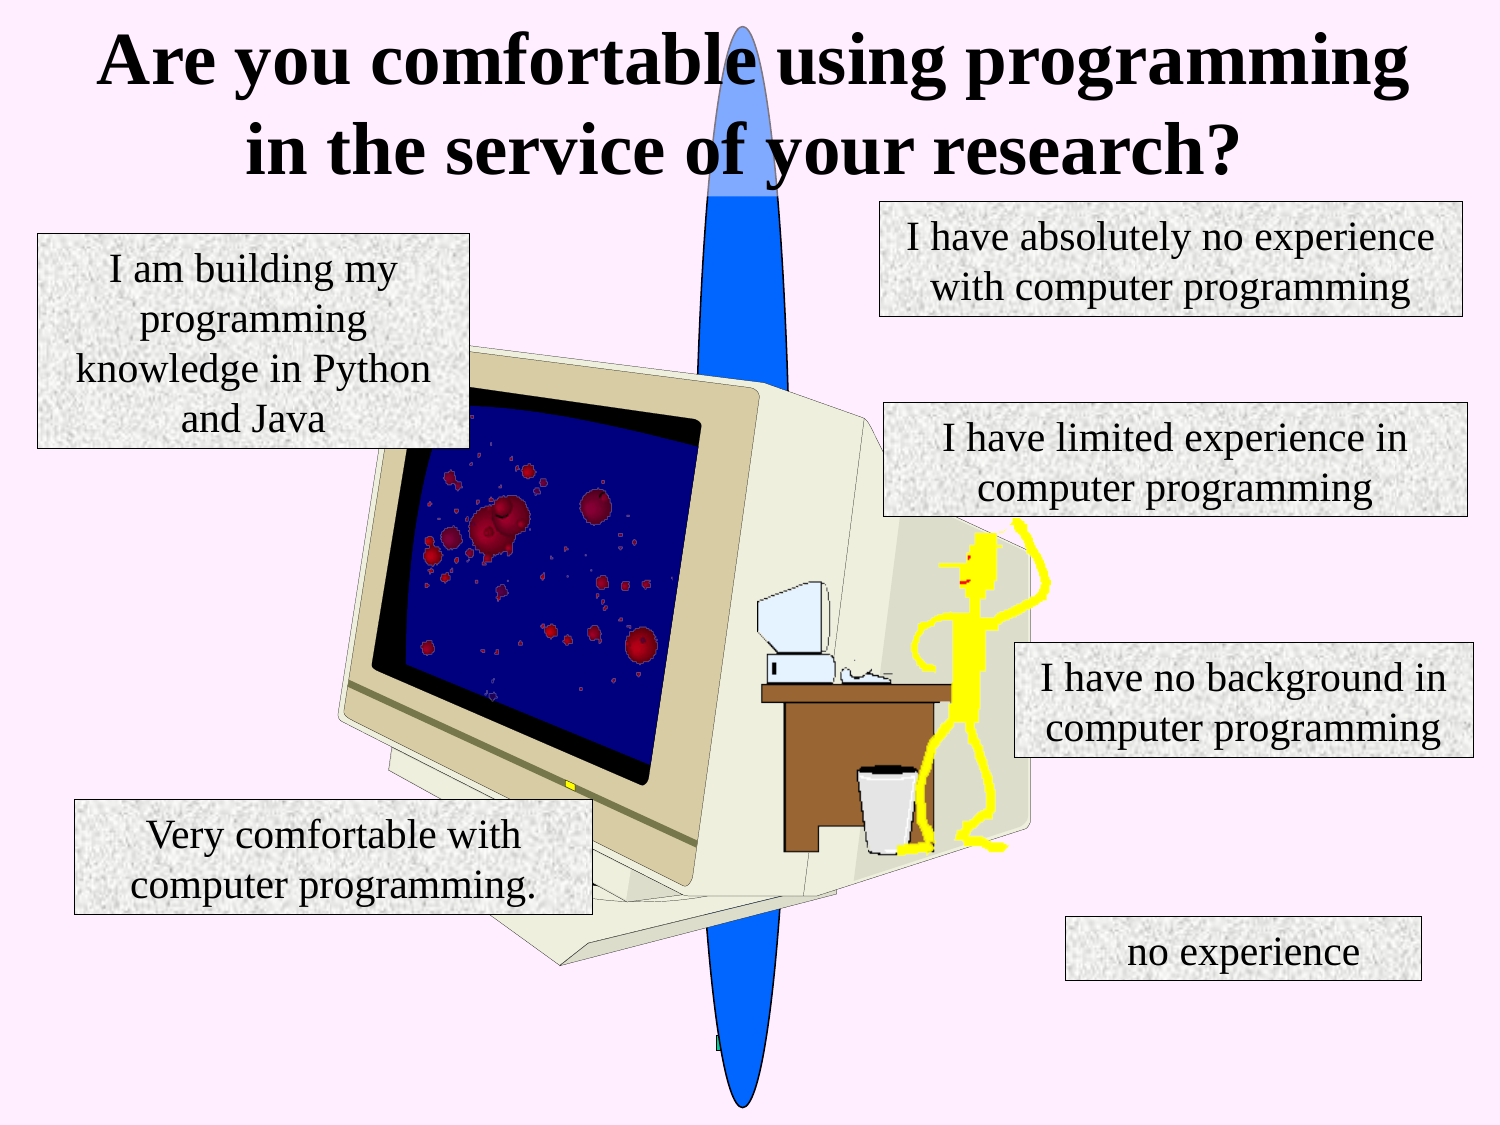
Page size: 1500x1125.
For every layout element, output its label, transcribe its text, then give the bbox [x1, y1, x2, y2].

text_box [699, 197, 786, 335]
text_box no experience [1079, 916, 1422, 981]
text_box I have absolutely no experience with computer programming [879, 201, 1463, 317]
text_box [716, 1035, 721, 1051]
text_box [713, 996, 772, 1108]
text_box I have no background in computer programming [1079, 642, 1474, 758]
text_box Very comfortable with computer programming. [74, 799, 332, 915]
text_box I am building my programming knowledge in Python and Java [37, 233, 470, 449]
text_box Are you comfortable using programming in the service of your research? [55, 1, 1453, 197]
text_box I have limited experience in computer programming [1079, 402, 1468, 517]
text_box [337, 337, 1076, 988]
